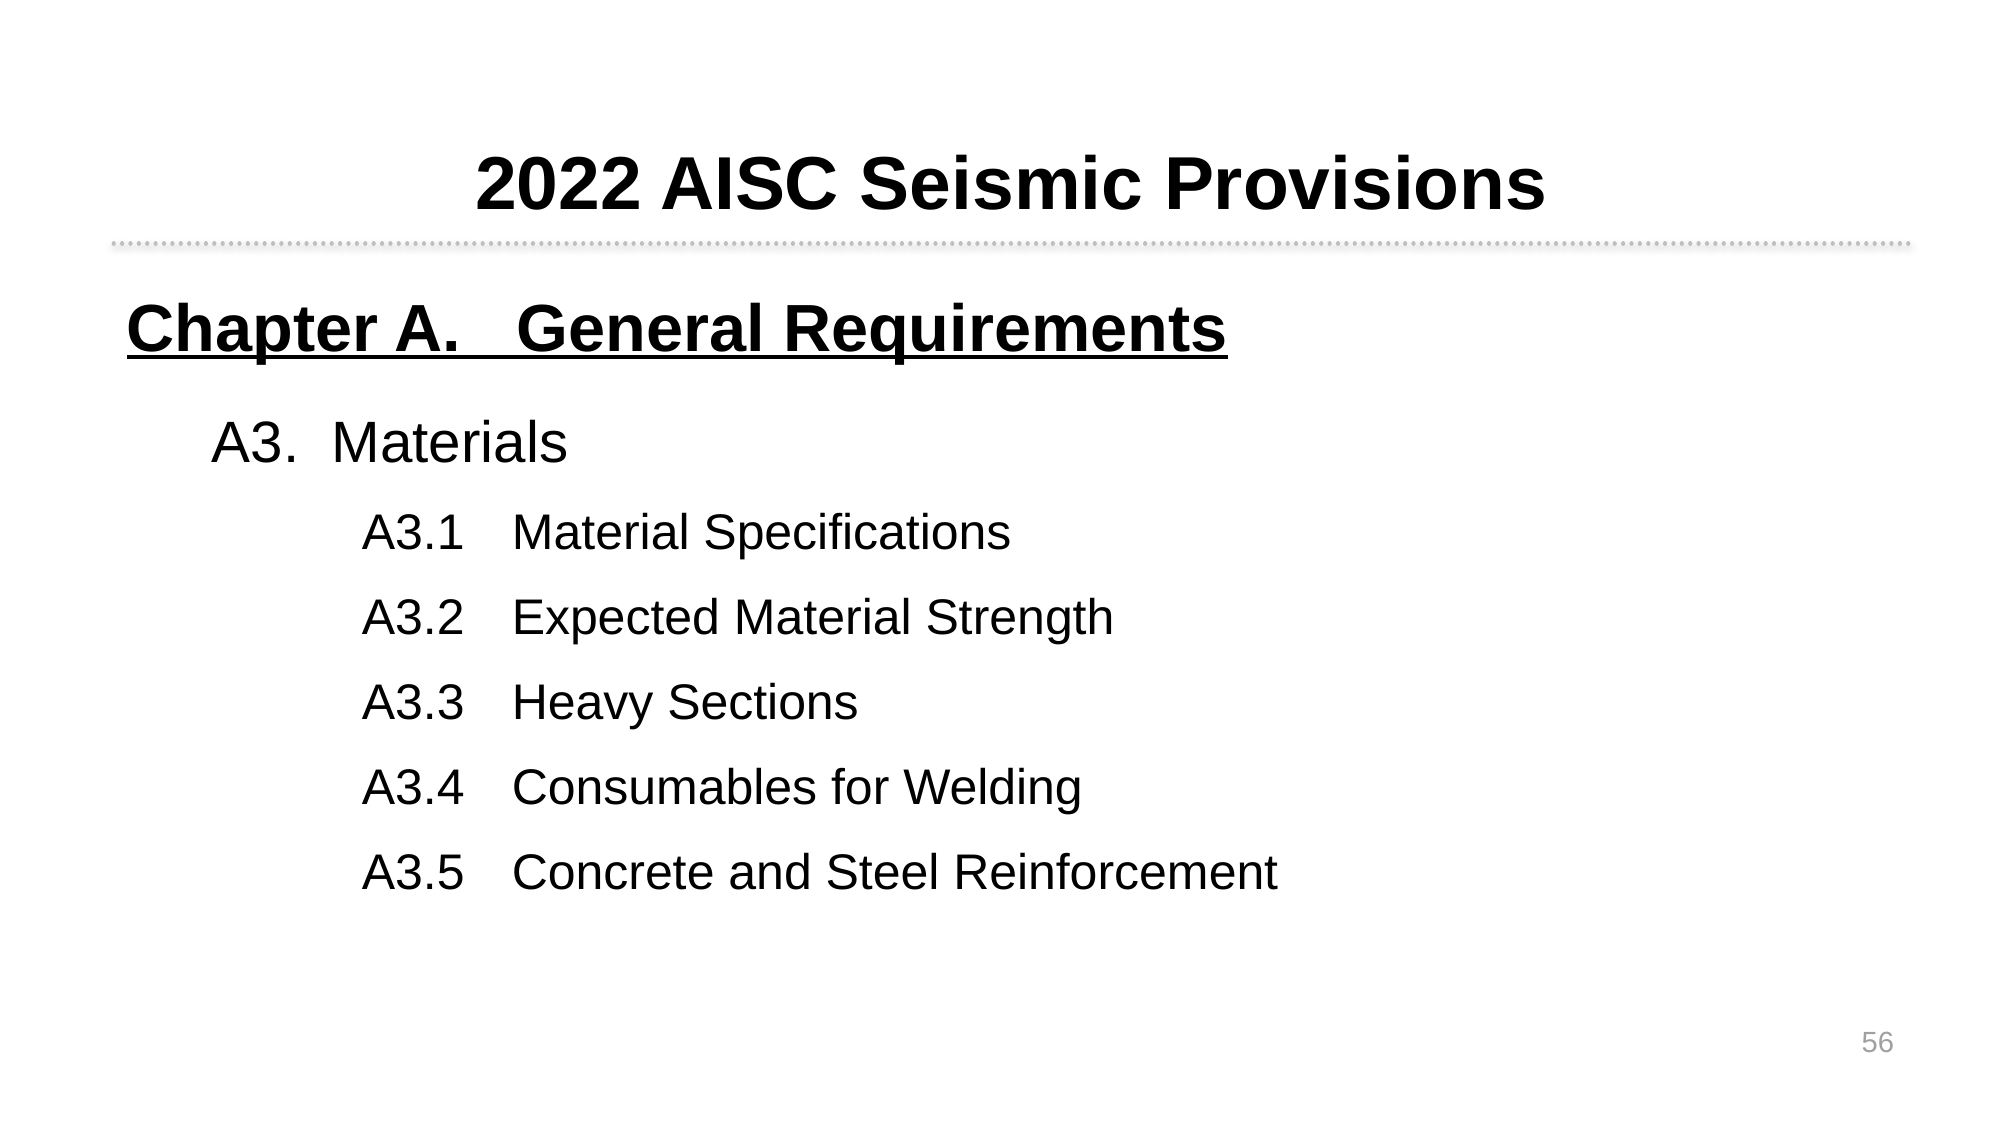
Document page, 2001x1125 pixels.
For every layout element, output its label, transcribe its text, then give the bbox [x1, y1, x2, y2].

list A3. Materials A3.1 Material Specifications A3.2 Expected Material Strength A3.3 Heavy Sections A3.4 Consumables for Welding A3.5 Concrete and Steel Reinforcement [196, 439, 1910, 965]
text_box Chapter A. General Requirements [111, 277, 1910, 439]
list 2022 AISC Seismic Provisions [113, 70, 1910, 232]
slide_number 56 [1442, 1010, 1910, 1071]
